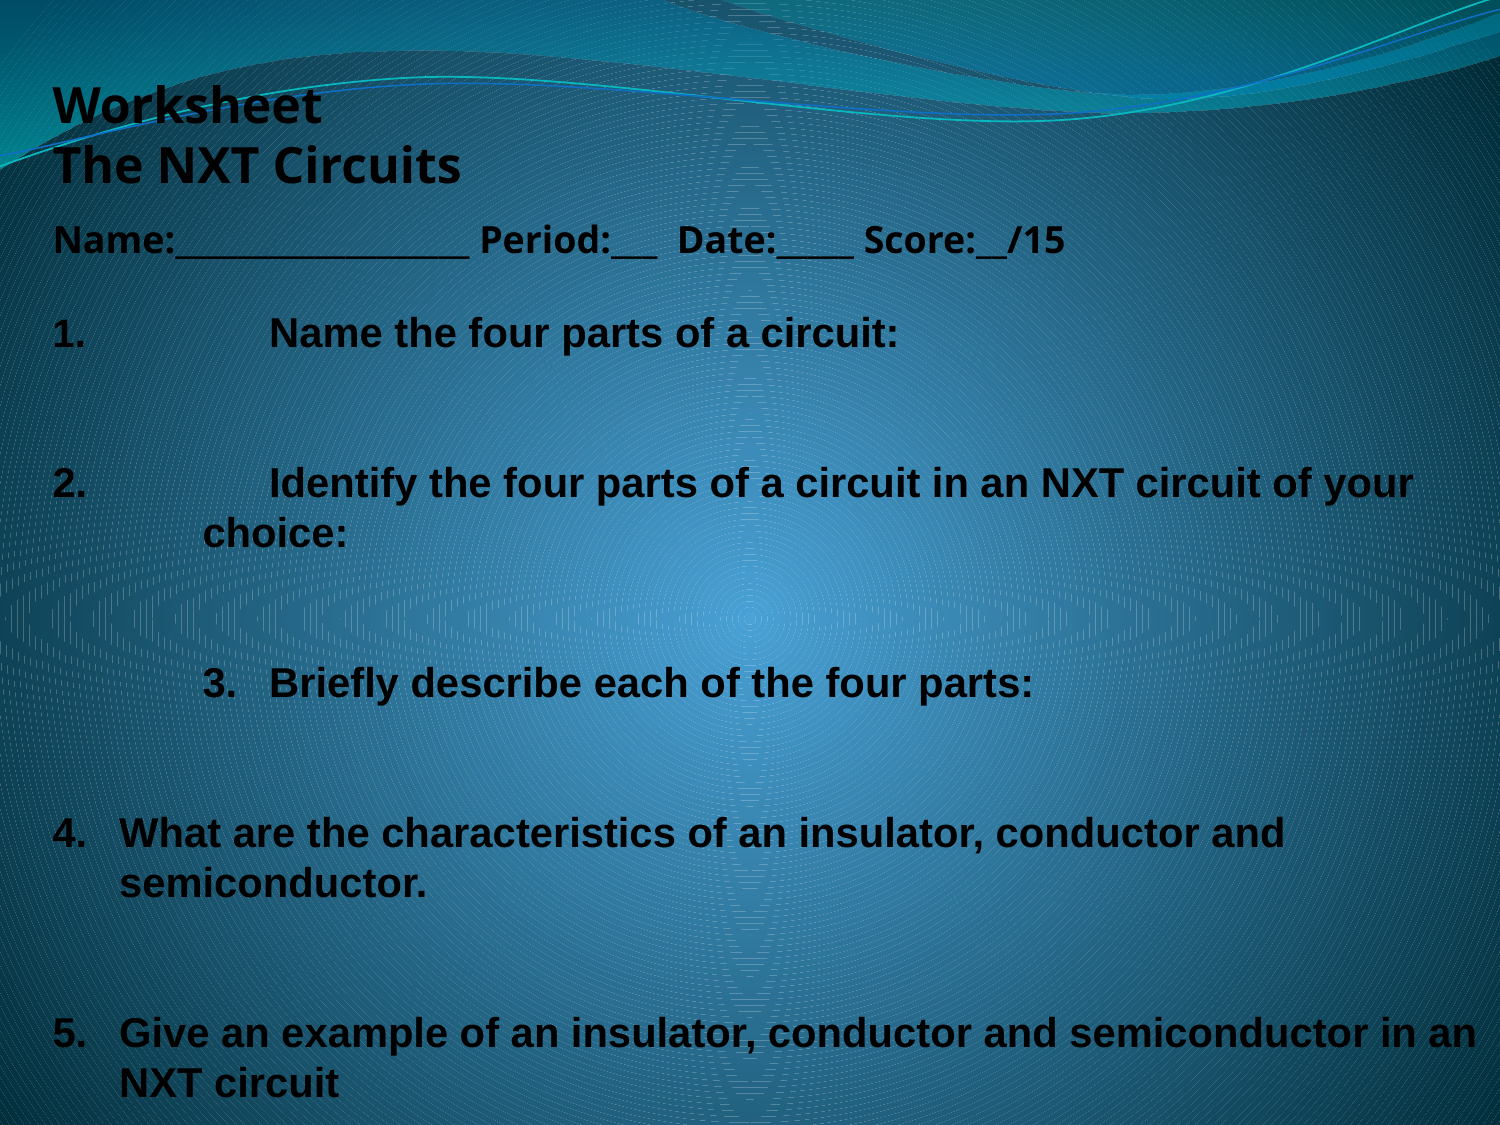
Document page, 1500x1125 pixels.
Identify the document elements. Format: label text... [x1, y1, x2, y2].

text_box Worksheet The NXT Circuits Name:___________________ Period:___ Date:_____ Score:__/15 1. Name the four parts of a circuit: 2. Identify the four parts of a circuit in an NXT circuit of your choice: 3. Briefly describe each of the four parts: 4. What are the characteristics of an insulator, conductor and semiconductor. 5. Give an example of an insulator, conductor and semiconductor in an NXT circuit [37, 65, 1500, 1114]
